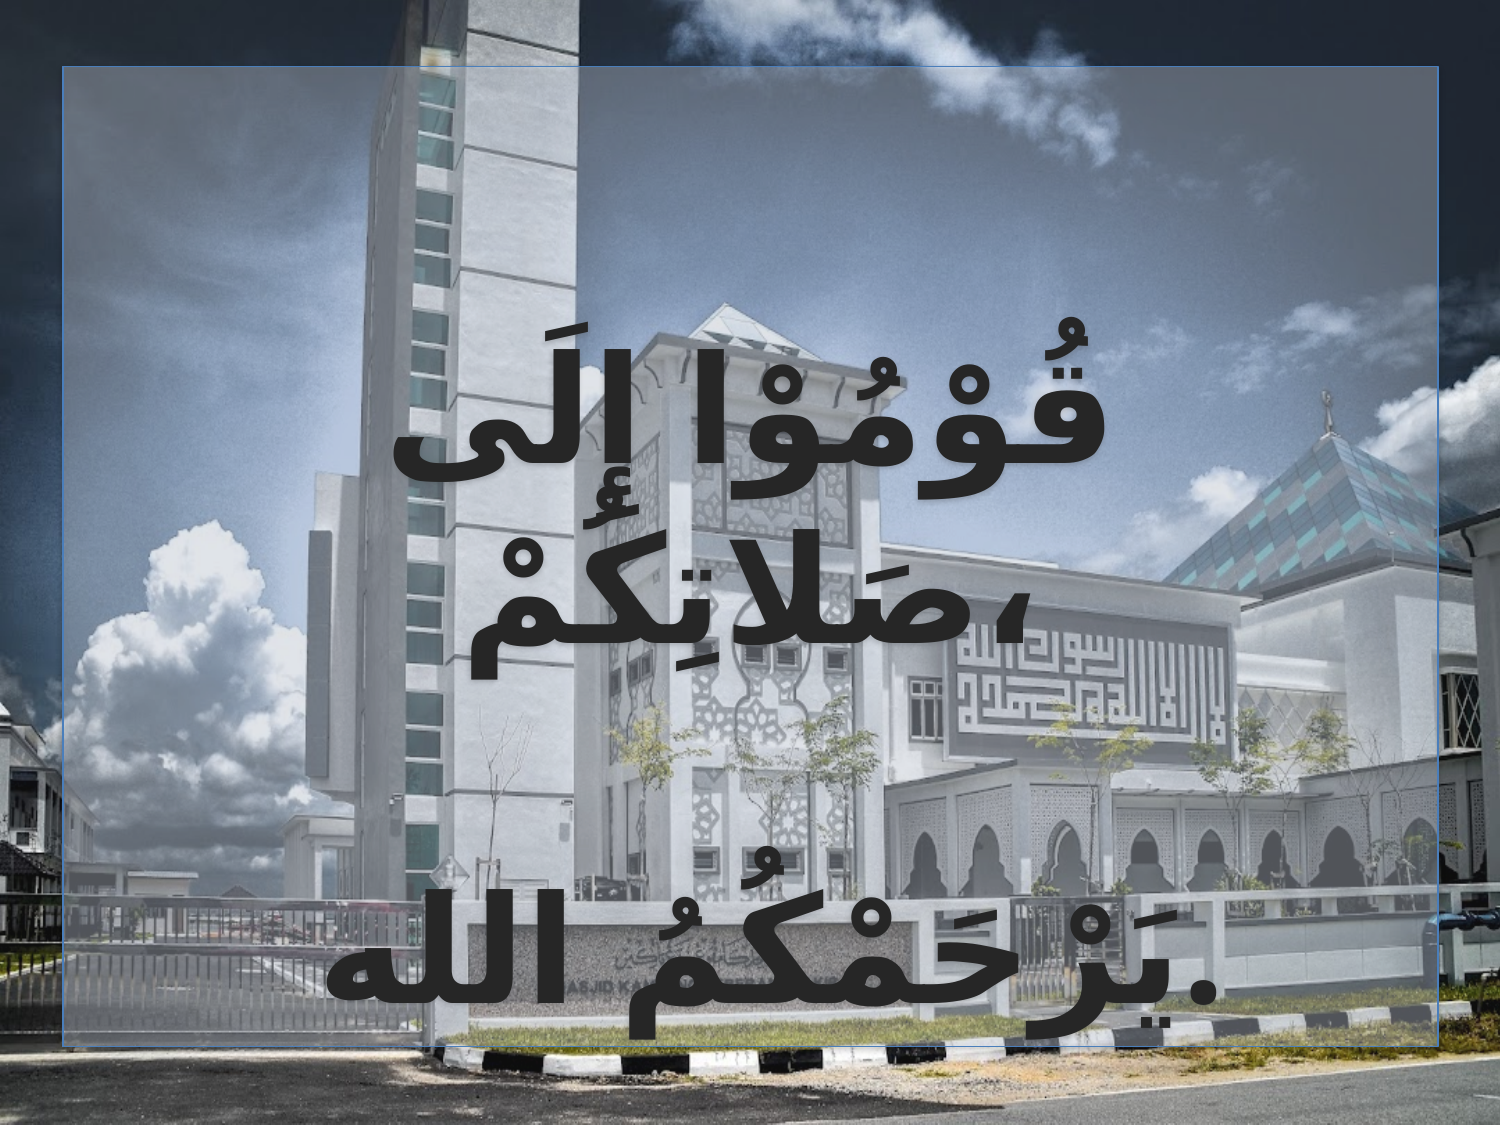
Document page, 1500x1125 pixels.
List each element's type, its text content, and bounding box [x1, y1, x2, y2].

text_box قُوْمُوْا إِلَى صَلاتِكُمْ، يَرْحَمْكُمُ الله. [62, 66, 1439, 1047]
picture [0, 0, 1500, 1125]
text_box [63, 41, 1442, 181]
